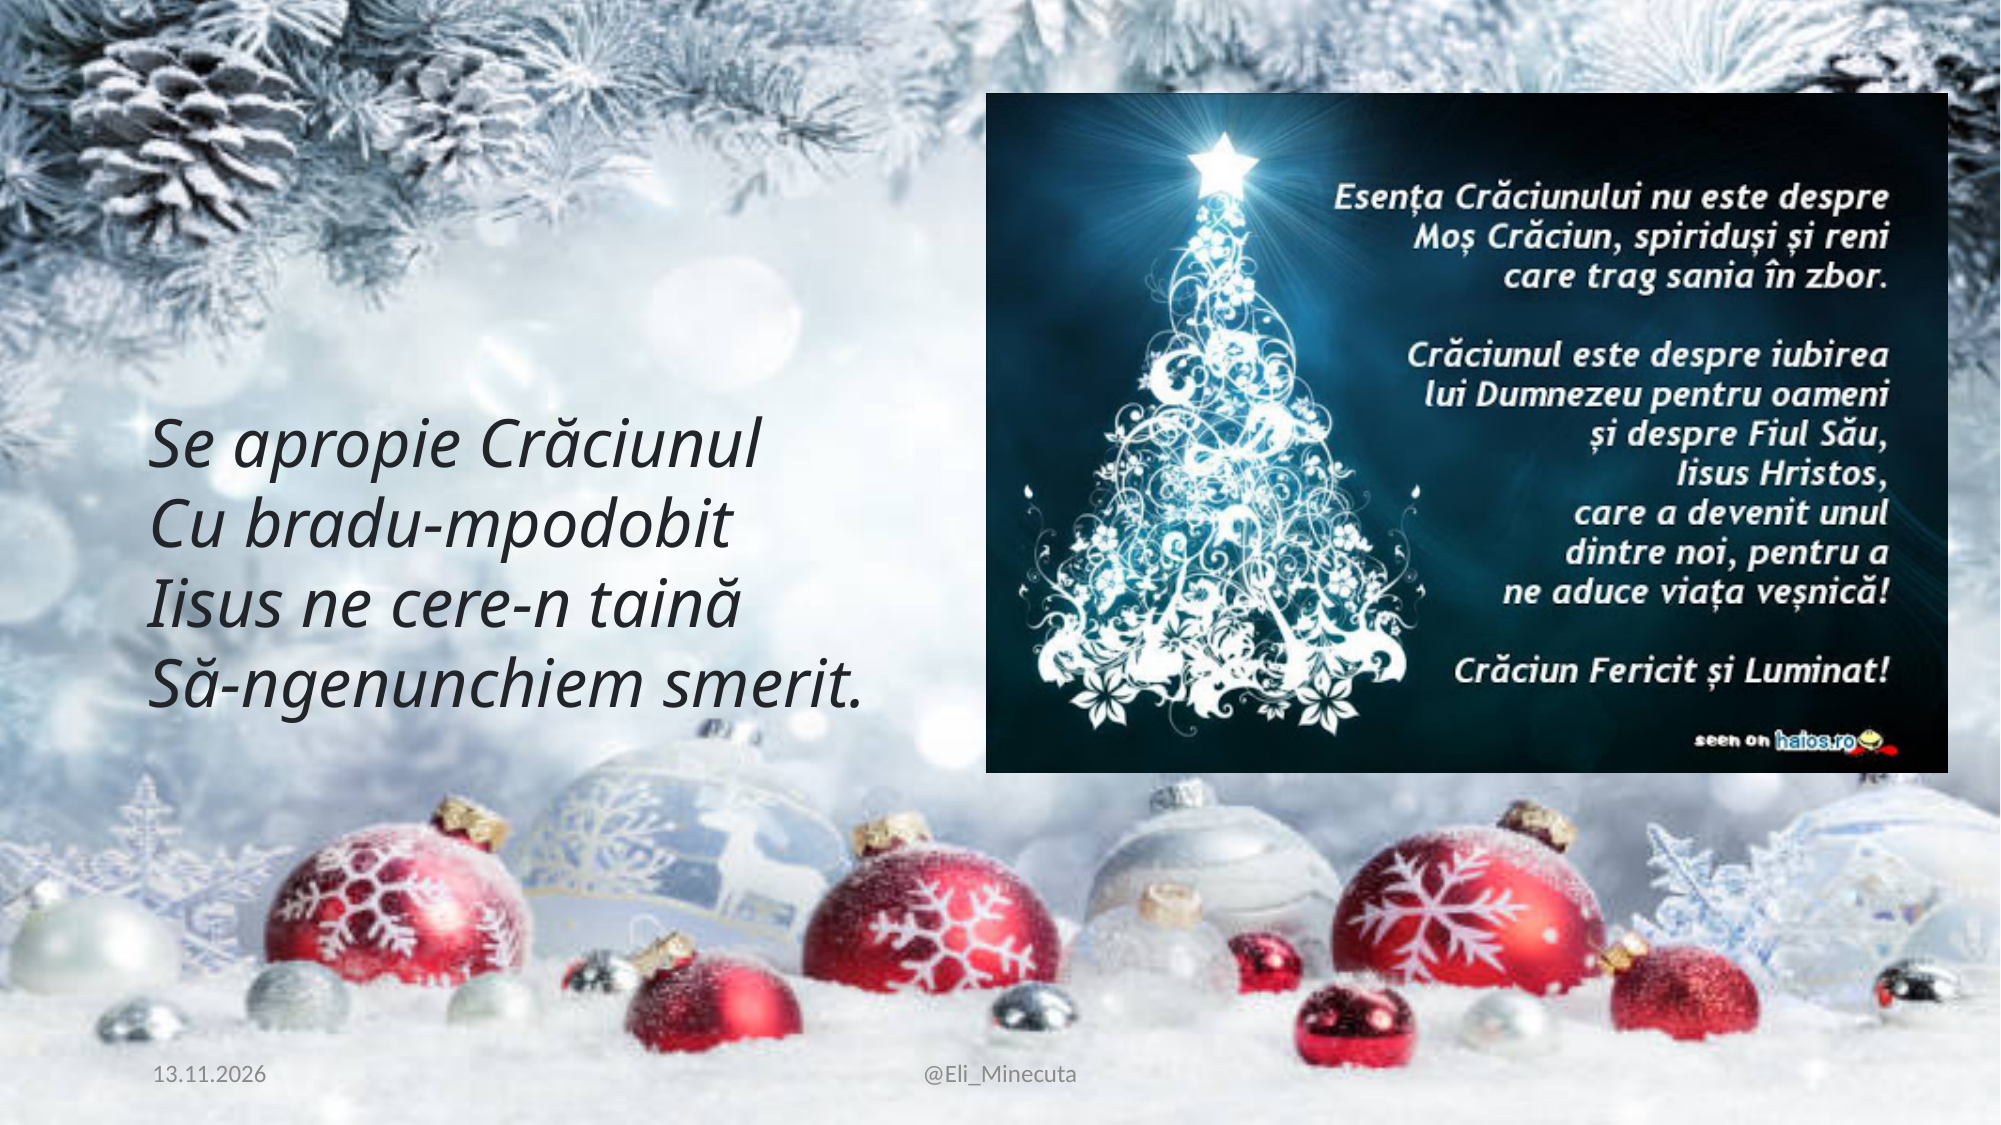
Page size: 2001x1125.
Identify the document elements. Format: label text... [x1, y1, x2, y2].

footer @Eli_Minecuta [662, 1042, 1338, 1103]
text_box Se apropie Crăciunul Cu bradu-mpodobit Iisus ne cere-n taină Să-ngenunchiem smerit. [134, 393, 898, 728]
picture [0, 0, 2001, 1125]
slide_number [137, 1042, 588, 1103]
